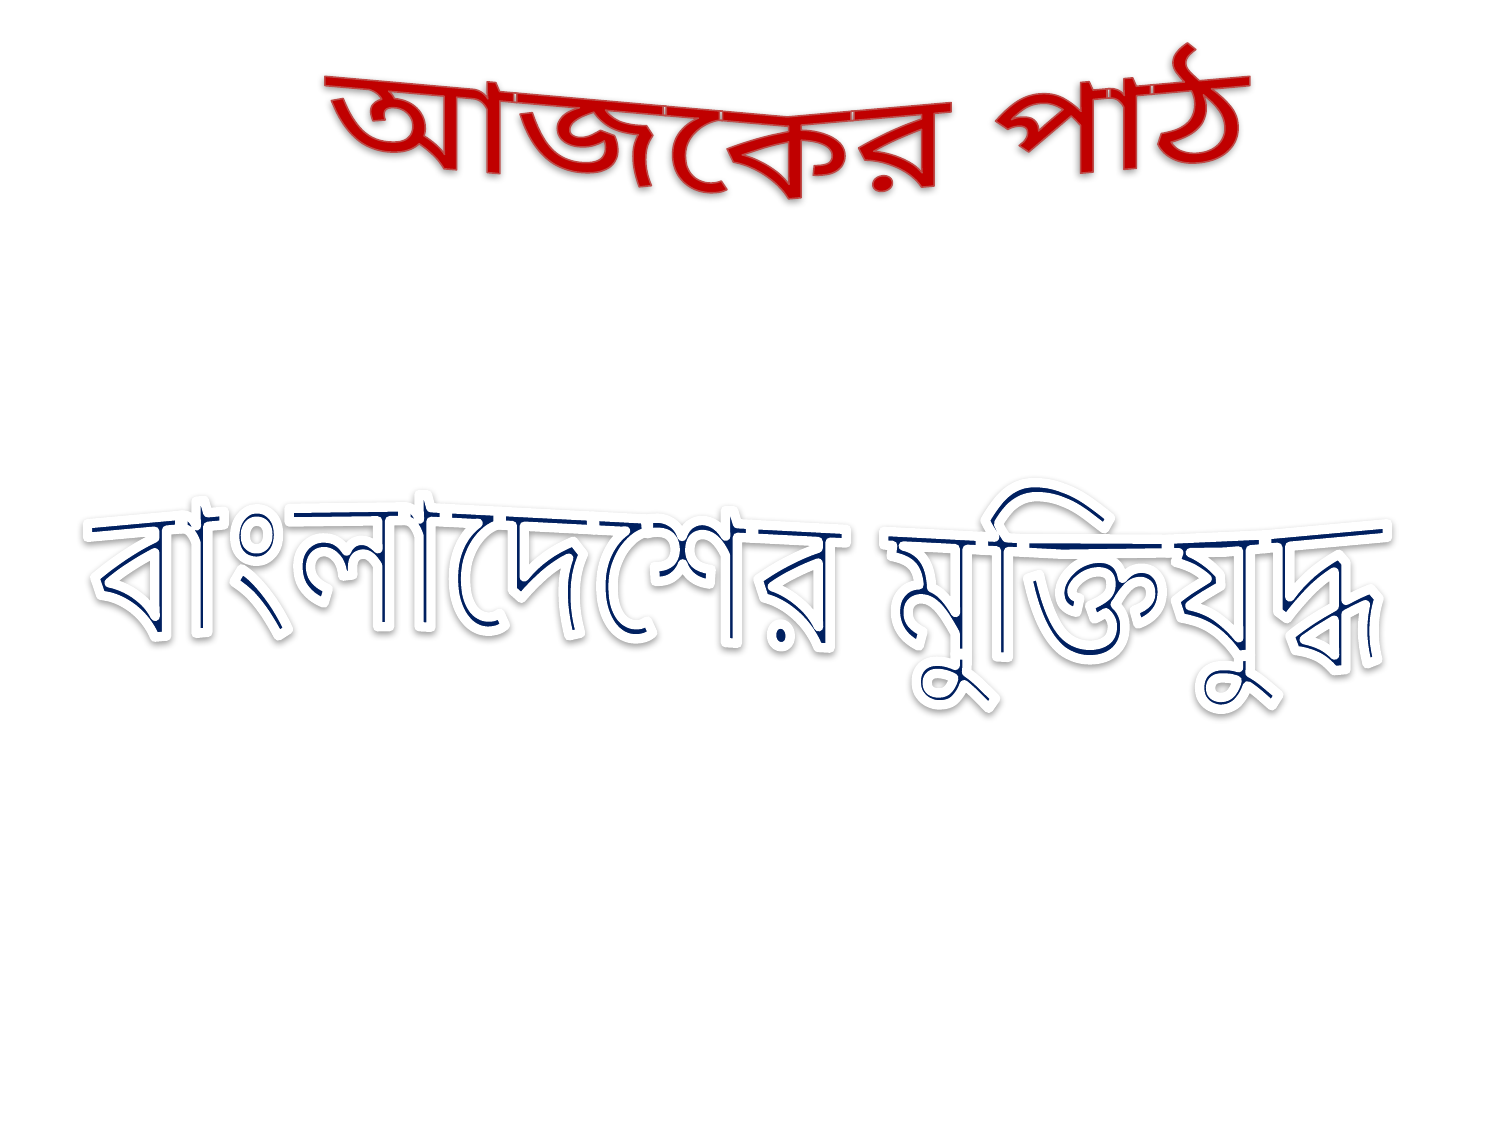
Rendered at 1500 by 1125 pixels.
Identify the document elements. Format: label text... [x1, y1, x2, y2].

text_box আজকের পাঠ [324, 75, 952, 200]
text_box বাংলাদেশের মুক্তিযুদ্ধ [288, 493, 848, 649]
text_box বাংলাদেশের মুক্তিযুদ্ধ [86, 499, 225, 638]
text_box আজকের পাঠ [994, 42, 1251, 174]
text_box বাংলাদেশের মুক্তিযুদ্ধ [233, 568, 290, 637]
text_box বাংলাদেশের মুক্তিযুদ্ধ [882, 481, 1389, 711]
text_box বাংলাদেশের মুক্তিযুদ্ধ [233, 508, 280, 563]
